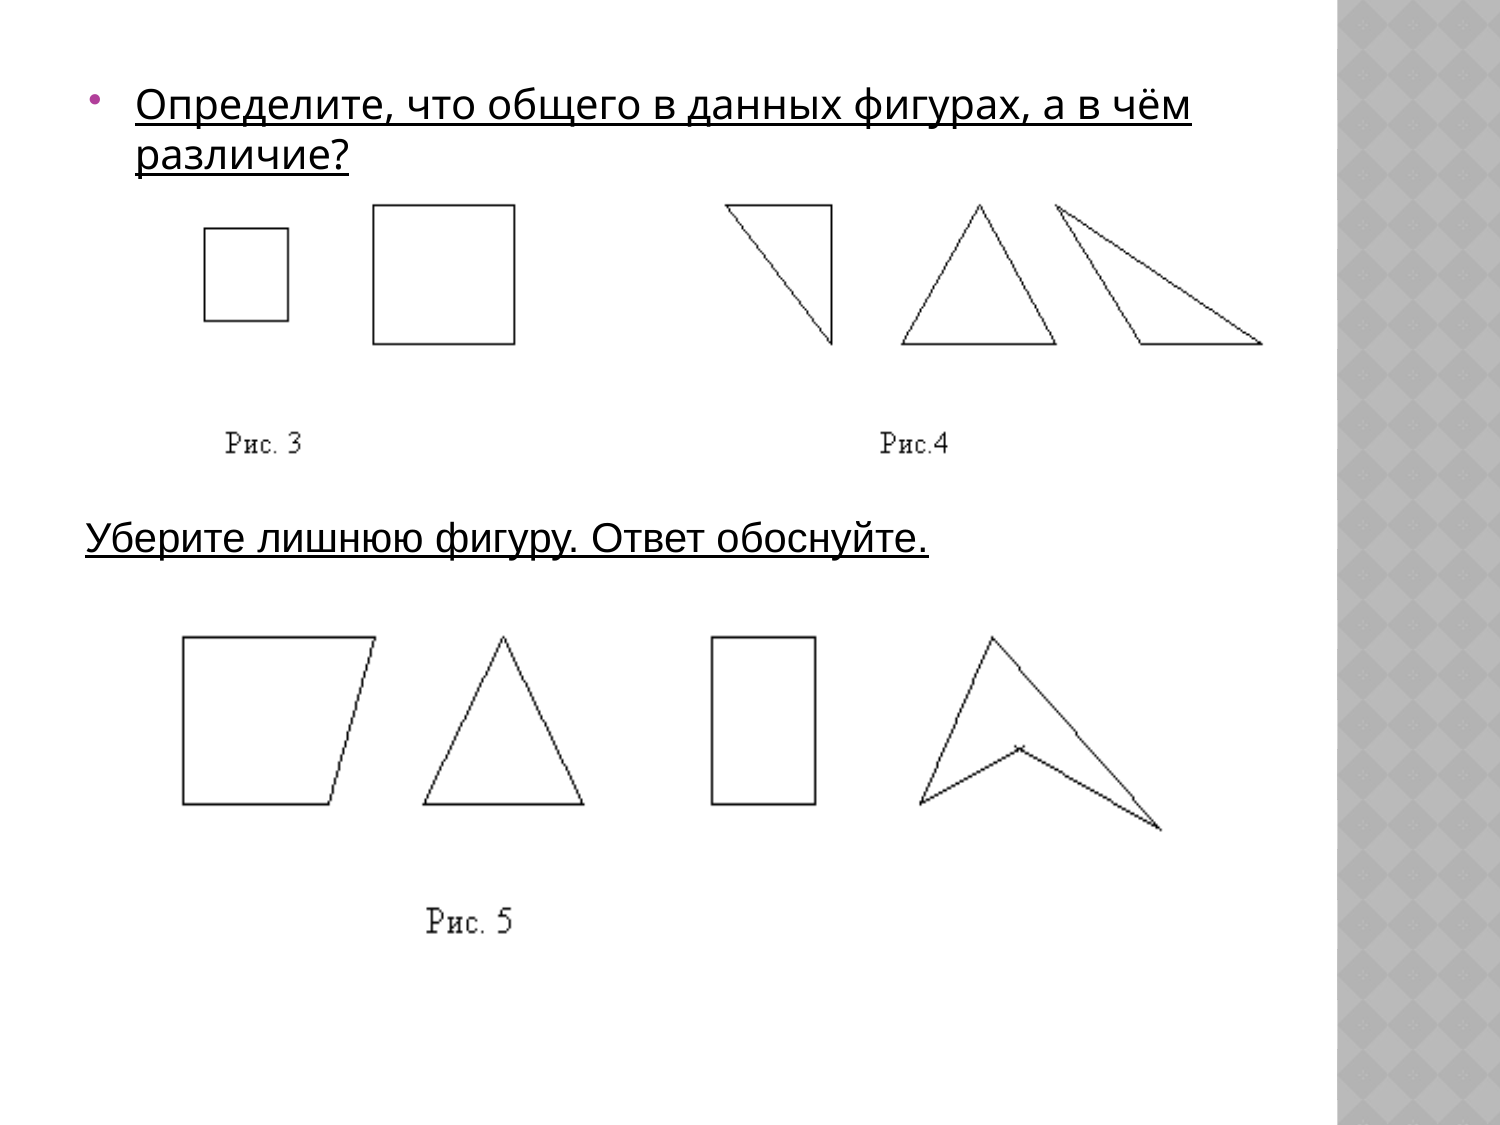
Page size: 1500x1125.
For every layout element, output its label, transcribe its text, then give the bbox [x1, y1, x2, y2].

picture [128, 198, 1278, 470]
list Определите, что общего в данных фигурах, а в чём различие? [75, 70, 1263, 1059]
text_box Уберите лишнюю фигуру. Ответ обоснуйте. [70, 503, 1254, 569]
picture [128, 608, 1196, 950]
